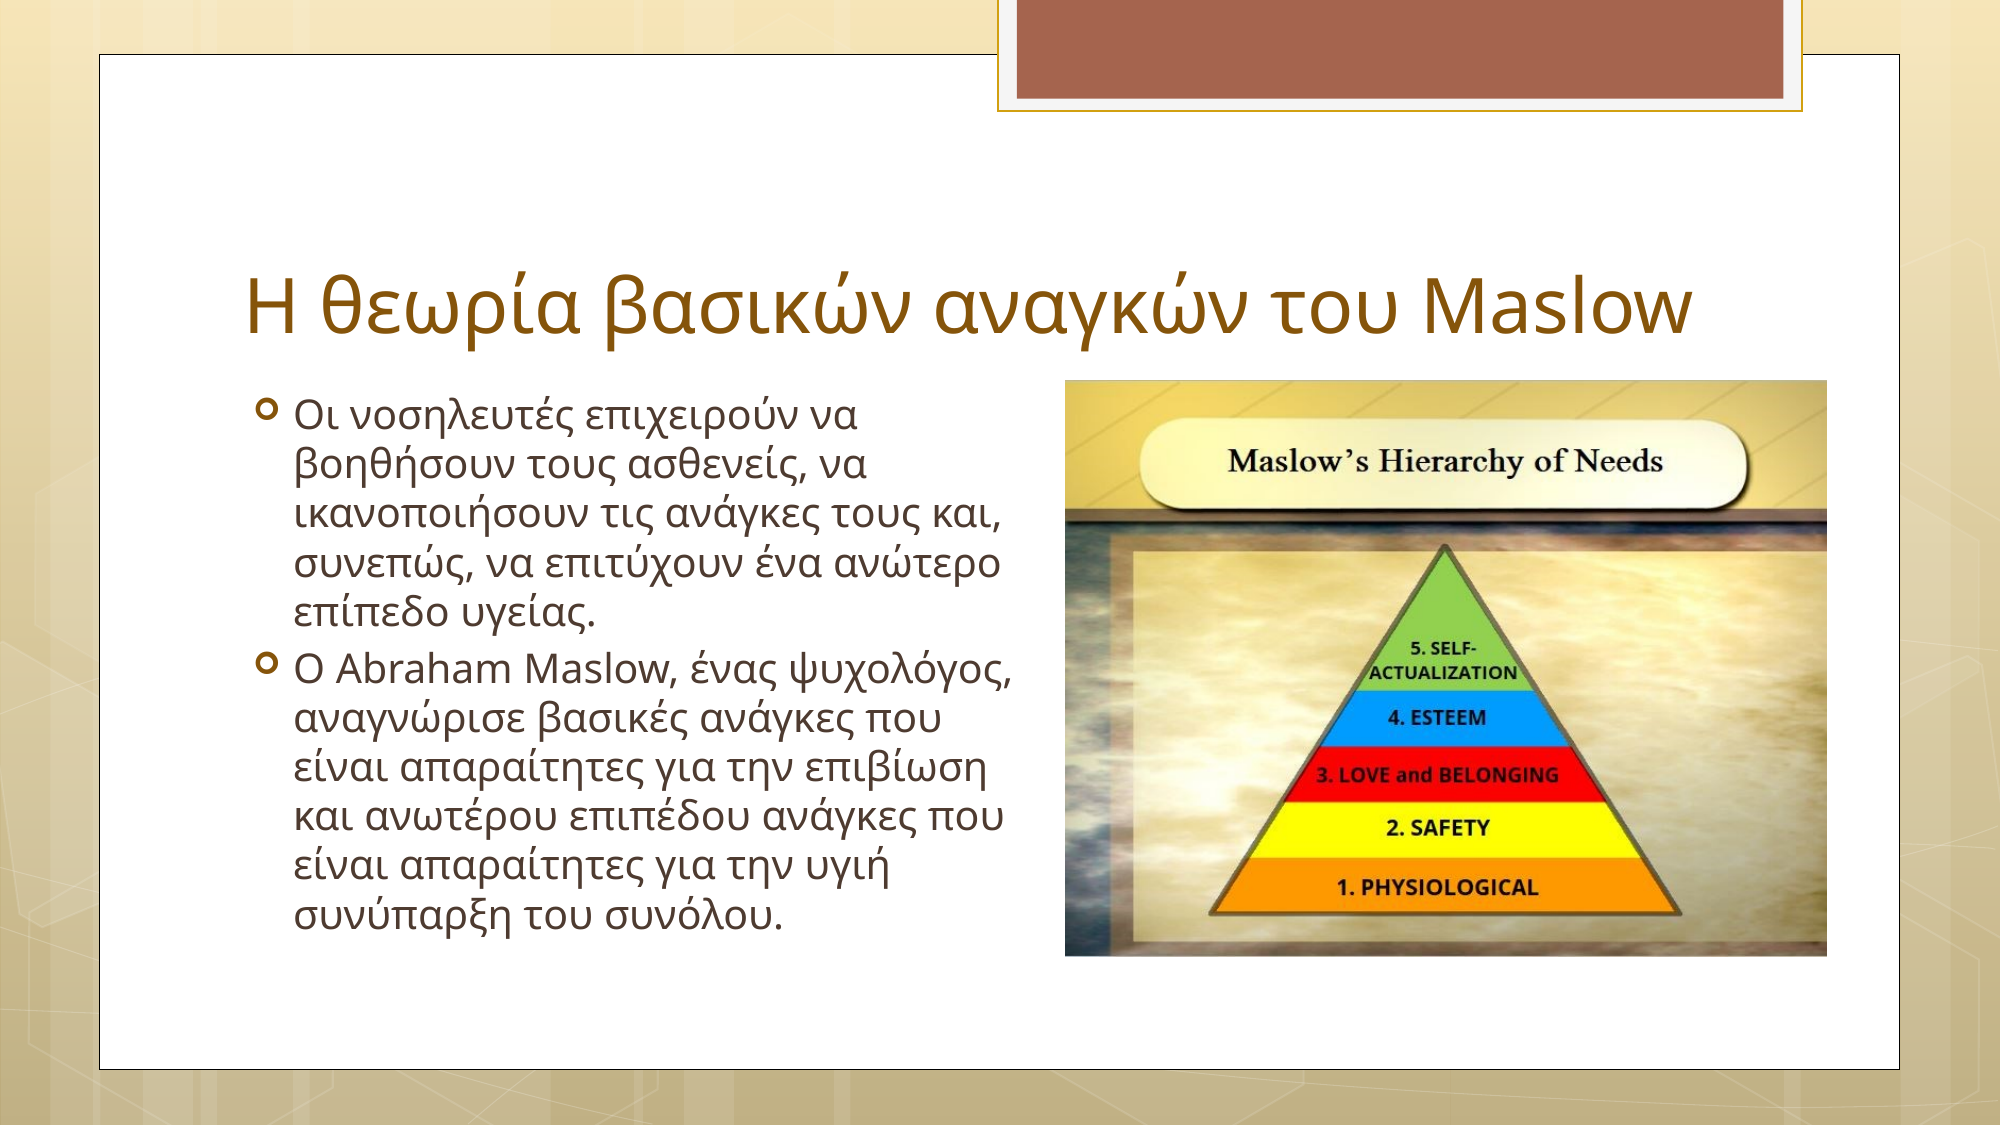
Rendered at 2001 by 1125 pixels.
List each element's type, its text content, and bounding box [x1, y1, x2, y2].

title Η θεωρία βασικών αναγκών του Maslow [228, 168, 1765, 357]
list Οι νοσηλευτές επιχειρούν να βοηθήσουν τους ασθενείς, να ικανοποιήσουν τις ανάγκες τους και, συνεπώς, να επιτύχουν ένα ανώτερο επίπεδο υγείας. Ο Abraham Maslow, ένας ψυχολόγος, αναγνώρισε βασικές ανάγκες που είναι απαραίτητες για την επιβίωση και ανωτέρου επιπέδου ανάγκες που είναι απαραίτητες για την υγιή συνύπαρξη του συνόλου. [228, 381, 1040, 957]
picture [1065, 380, 1827, 957]
